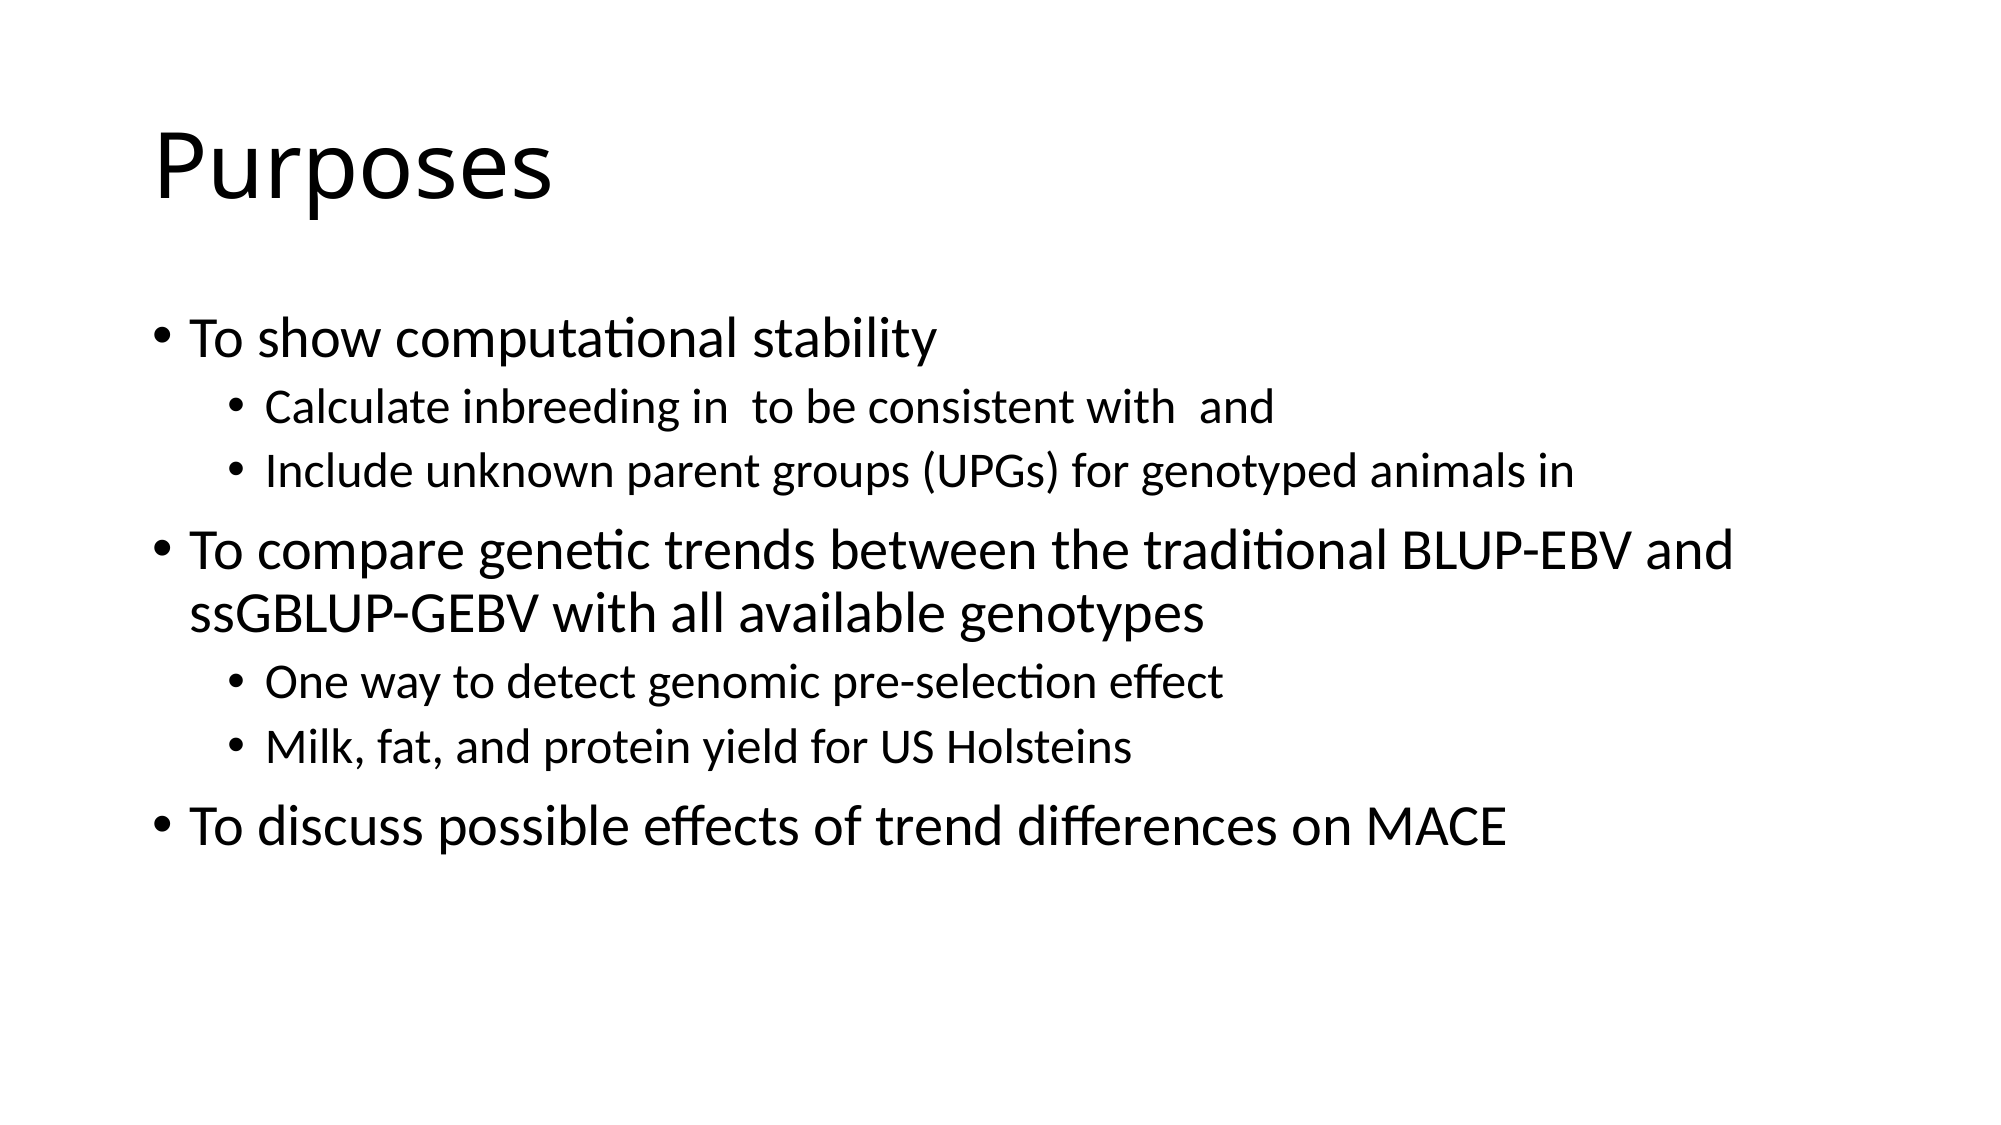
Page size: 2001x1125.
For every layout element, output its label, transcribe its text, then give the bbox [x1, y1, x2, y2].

title Purposes [137, 59, 1863, 278]
